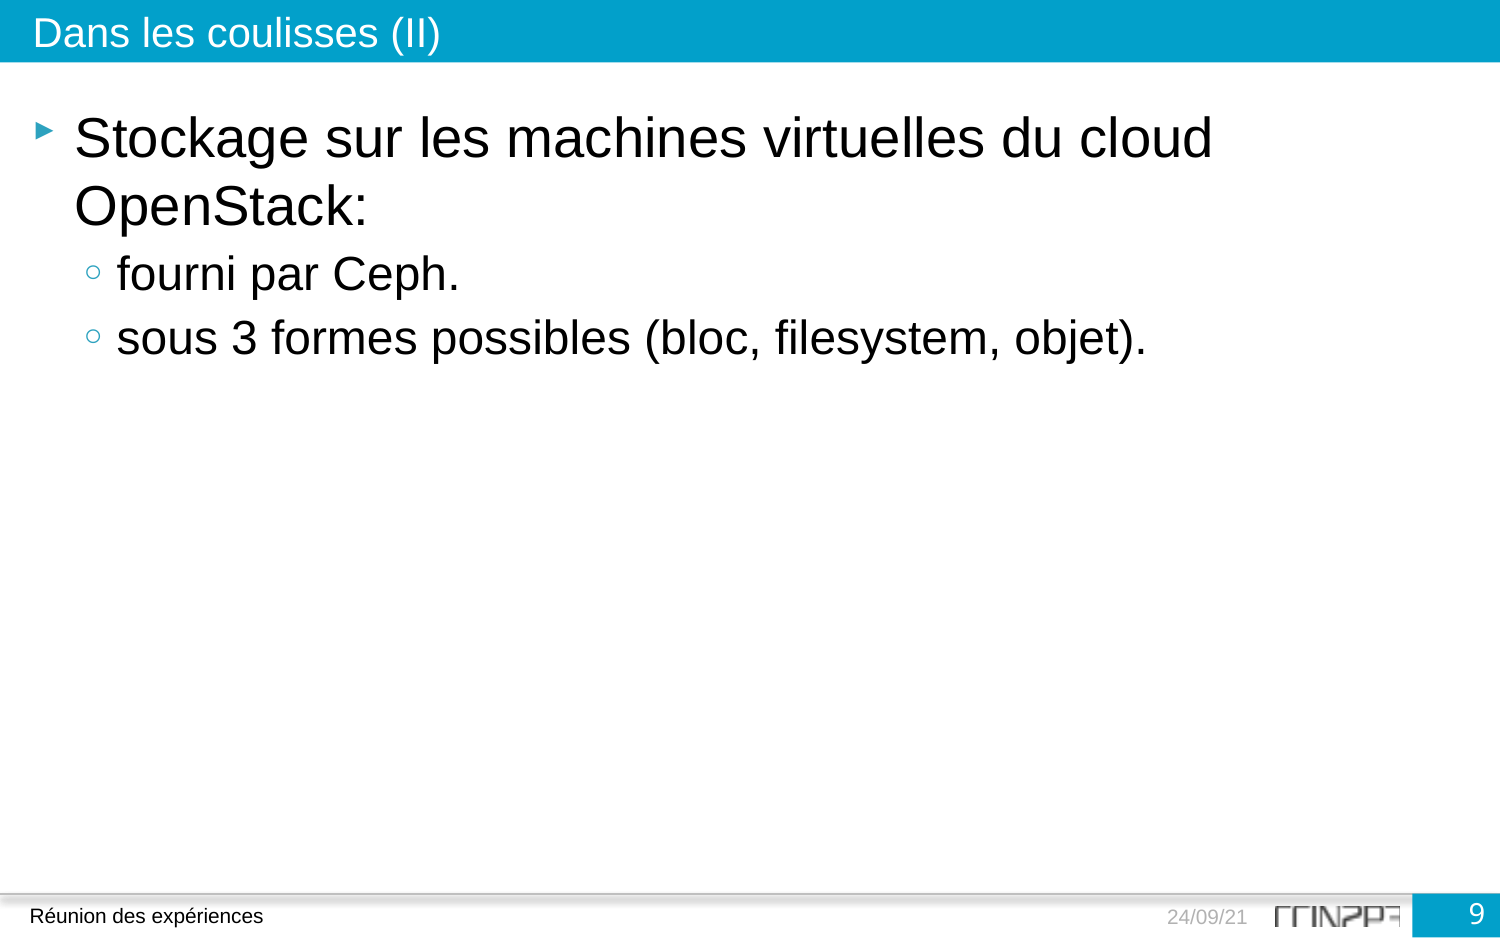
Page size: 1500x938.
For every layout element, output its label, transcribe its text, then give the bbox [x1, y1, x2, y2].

list Stockage sur les machines virtuelles du cloud OpenStack: fourni par Ceph. sous 3 formes possibles (bloc, filesystem, objet). [0, 93, 1500, 859]
slide_number 9 [1412, 893, 1500, 938]
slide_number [1125, 893, 1263, 938]
list Dans les coulisses (II) [0, 0, 1500, 63]
footer Réunion des expériences [0, 893, 1125, 938]
